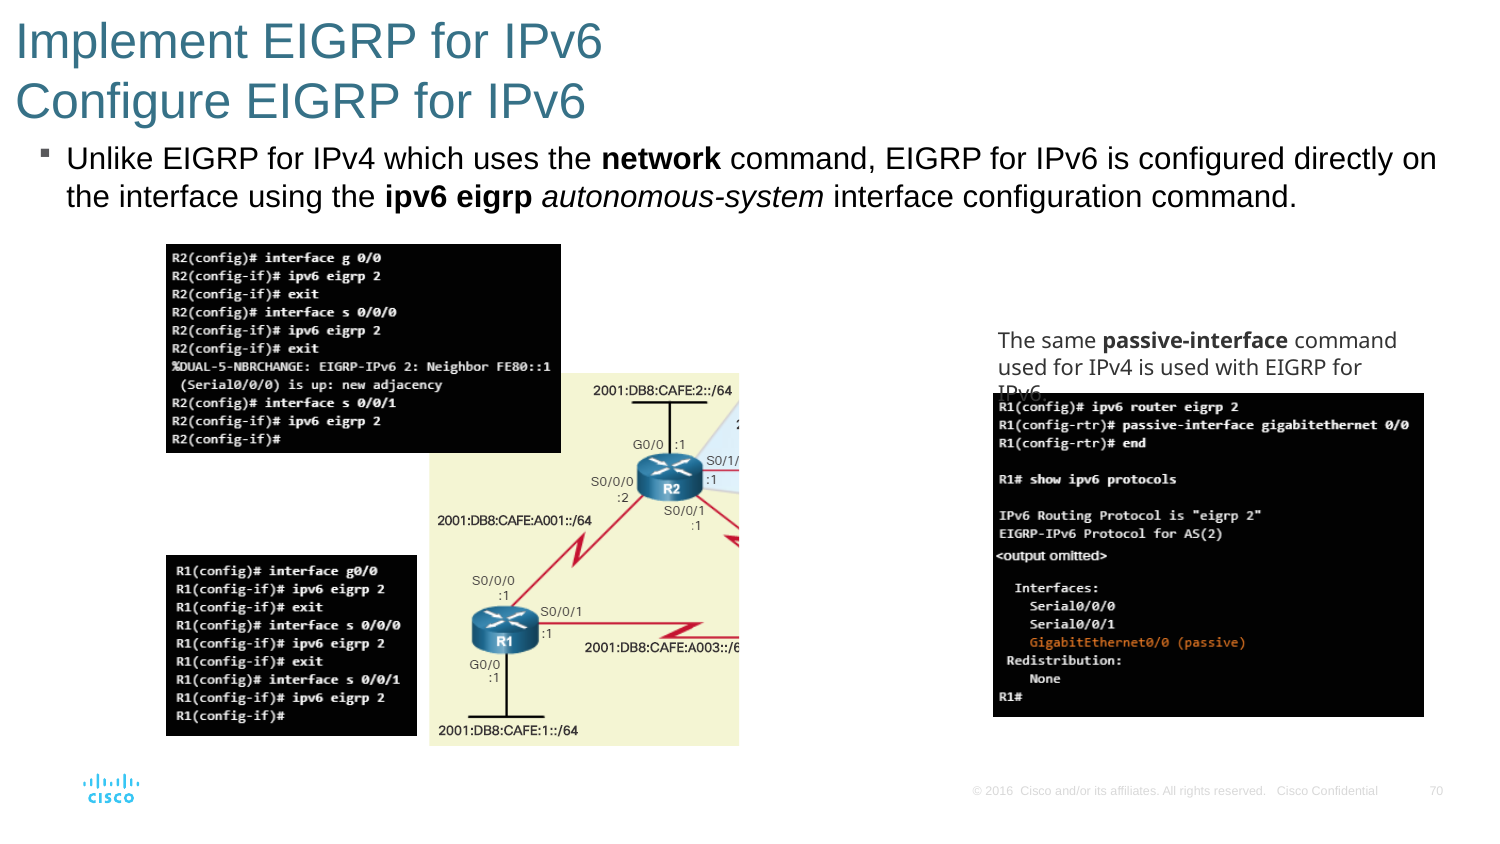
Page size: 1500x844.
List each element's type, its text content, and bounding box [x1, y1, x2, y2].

picture [165, 554, 418, 736]
picture [992, 393, 1424, 717]
title Implement EIGRP for IPv6 Configure EIGRP for IPv6 [0, 6, 1500, 131]
list Unlike EIGRP for IPv4 which uses the network command, EIGRP for IPv6 is configured directly on the interface using the ipv6 eigrp autonomous-system interface configuration command. [23, 131, 1476, 813]
picture [165, 244, 740, 746]
text_box The same passive-interface command used for IPv4 is used with EIGRP for IPv6. [983, 319, 1434, 413]
